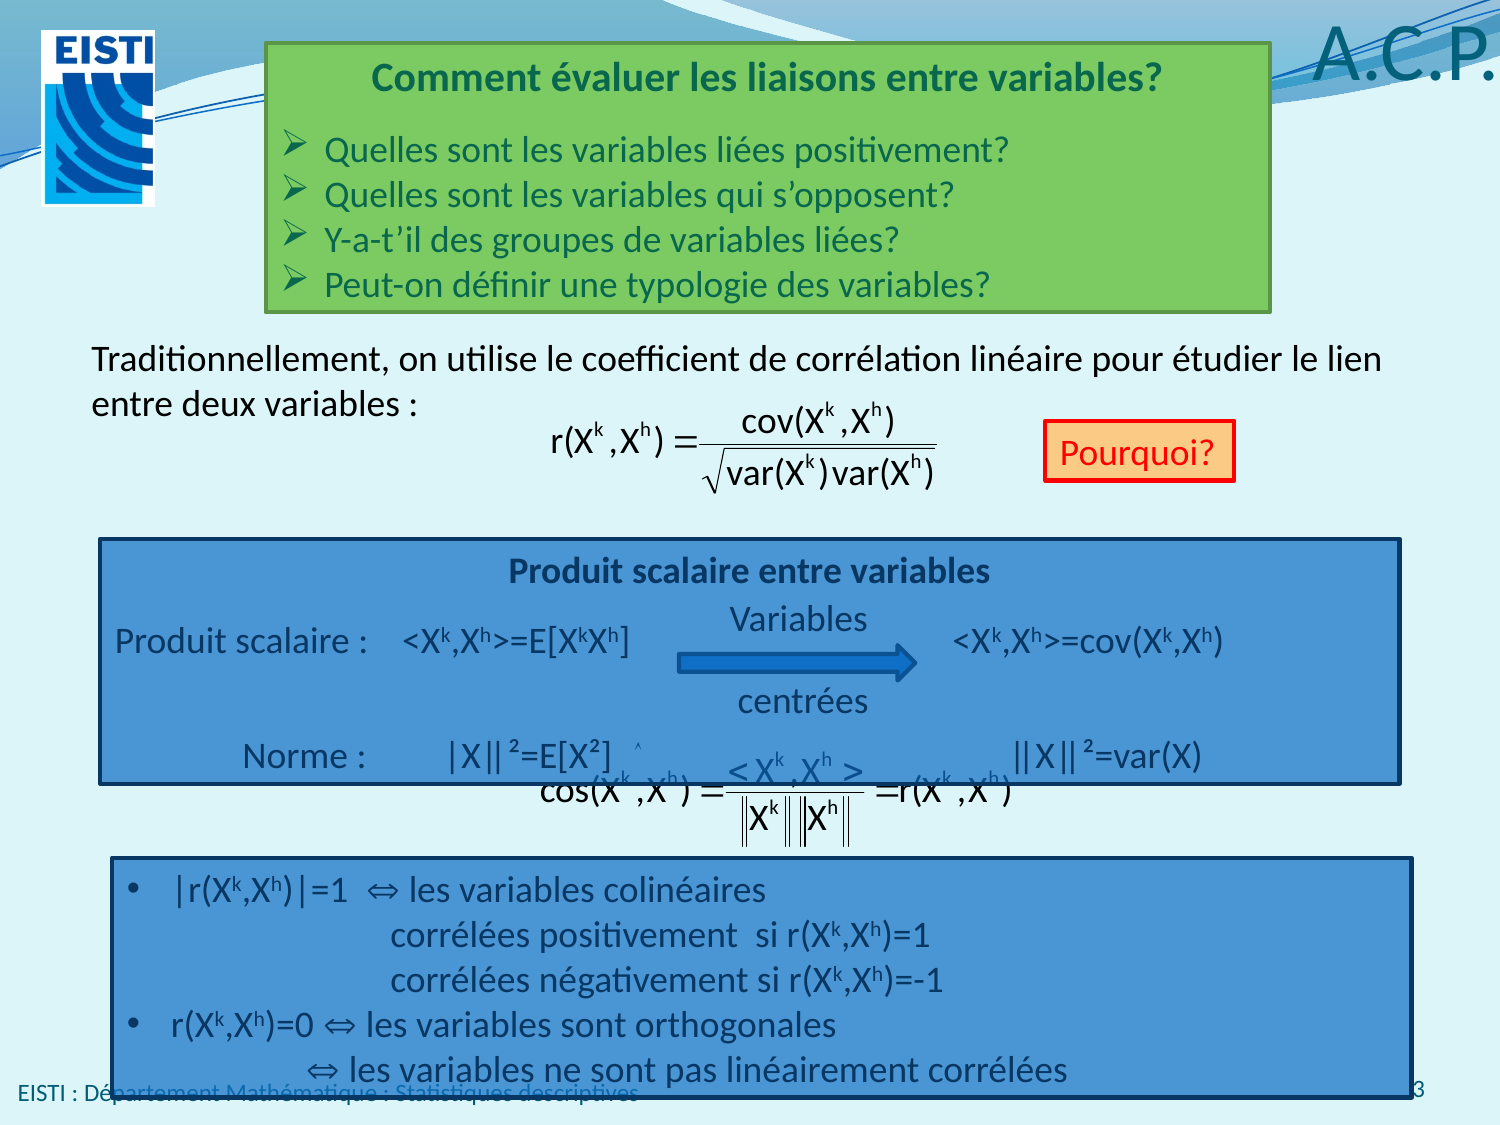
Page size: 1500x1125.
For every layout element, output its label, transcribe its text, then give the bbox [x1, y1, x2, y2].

text_box |r(Xk,Xh)|=1  les variables colinéaires corrélées positivement si r(Xk,Xh)=1 corrélées négativement si r(Xk,Xh)=-1 r(Xk,Xh)=0  les variables sont orthogonales  les variables ne sont pas linéairement corrélées [112, 857, 1412, 1098]
text_box Pays avec espérance de vie longue [532, 857, 1019, 864]
slide_number 3 [1299, 1042, 1425, 1103]
text_box Comment évaluer les liaisons entre variables? Quelles sont les variables liées positivement? Quelles sont les variables qui s’opposent? Y-a-t’il des groupes de variables liées? Peut-on définir une typologie des variables? [264, 41, 1272, 314]
text_box Pourquoi? [1045, 420, 1235, 481]
text_box Variables centrées [679, 586, 928, 729]
text_box Produit scalaire entre variables Produit scalaire : <Xk,Xh>=E[XkXh] <Xk,Xh>=cov(Xk,Xh) Norme : | X|| ²=E[X²] | | X|| ²=var(X) [100, 538, 1400, 784]
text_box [548, 396, 943, 500]
picture [41, 30, 155, 207]
text_box Traditionnellement, on utilise le coefficient de corrélation linéaire pour étudier le lien entre deux variables : [76, 326, 1412, 521]
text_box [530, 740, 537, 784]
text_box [537, 739, 1017, 853]
text_box $cor = coordonnée=corrélation $cos2= répartition de la variable sur les 4 axes principaux La variable TNAT est représentée à 89.82% sur C1 et 1.98% sur C2 etc.. $contrib = contribution de la variable à la construction de l’axe La variable TMORT ne contribue pas (8%) à la construction de c1. [541, 398, 950, 512]
title A.C.P. [259, 0, 1500, 98]
text_box [676, 643, 918, 683]
